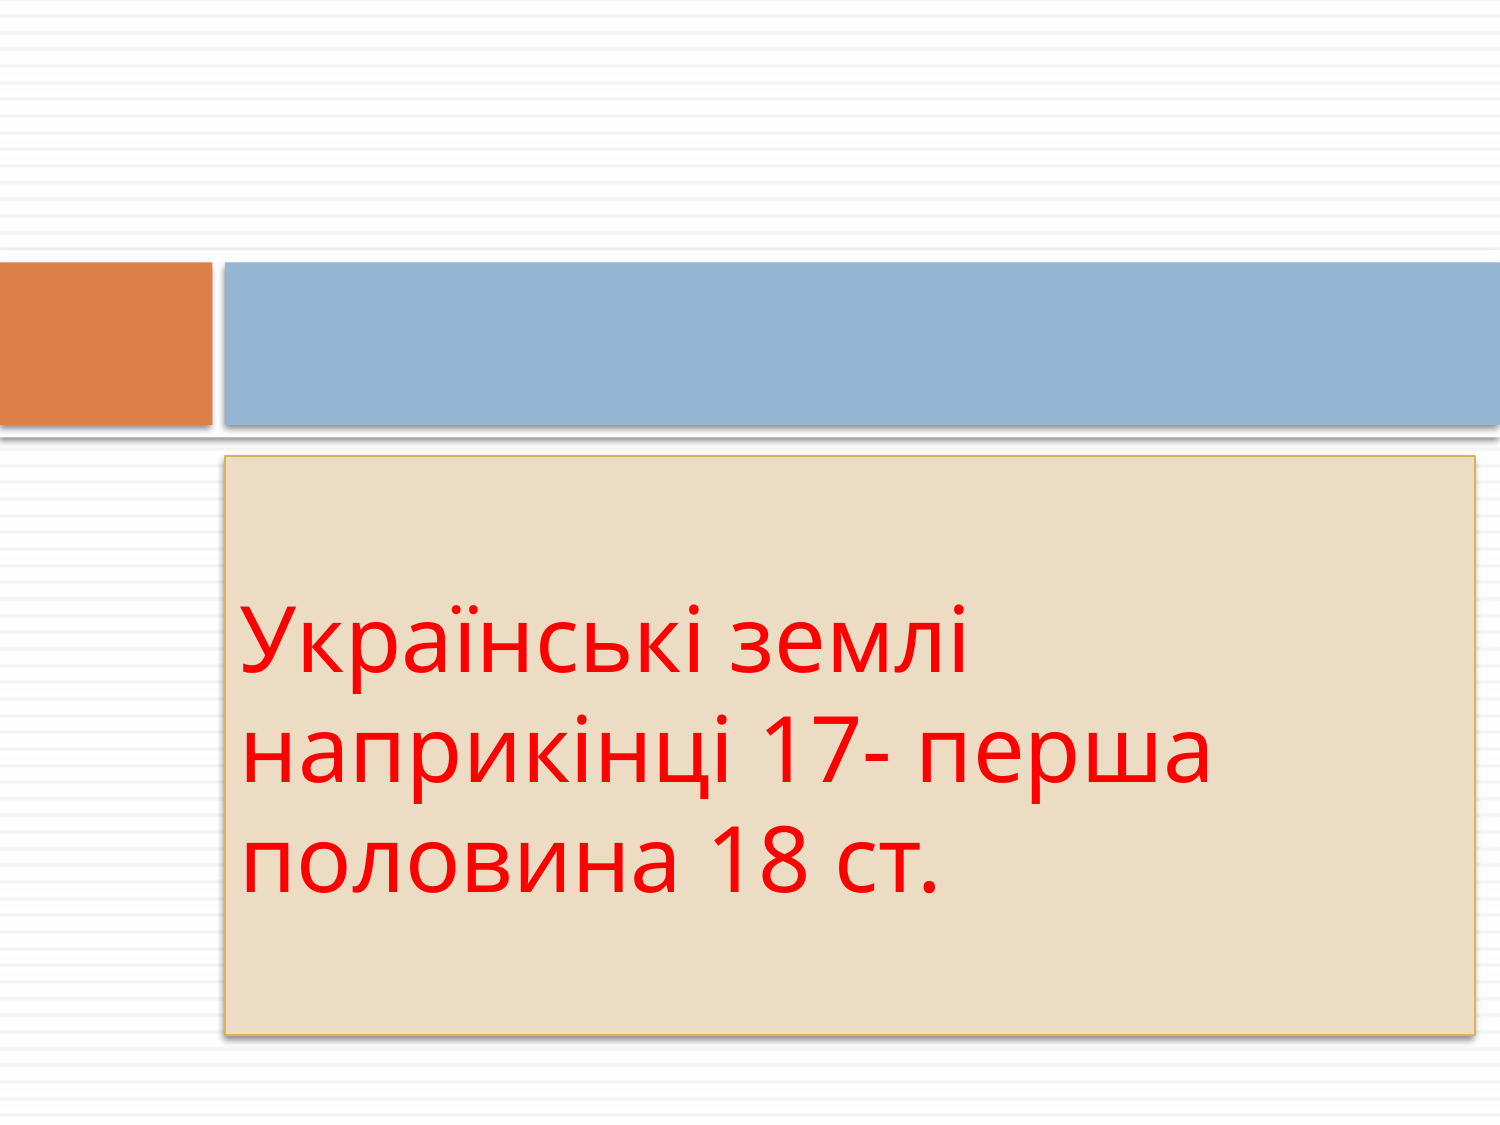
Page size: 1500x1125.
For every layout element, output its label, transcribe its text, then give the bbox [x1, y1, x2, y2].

title Українські землі наприкінці 17- перша половина 18 ст. [224, 455, 1476, 1036]
